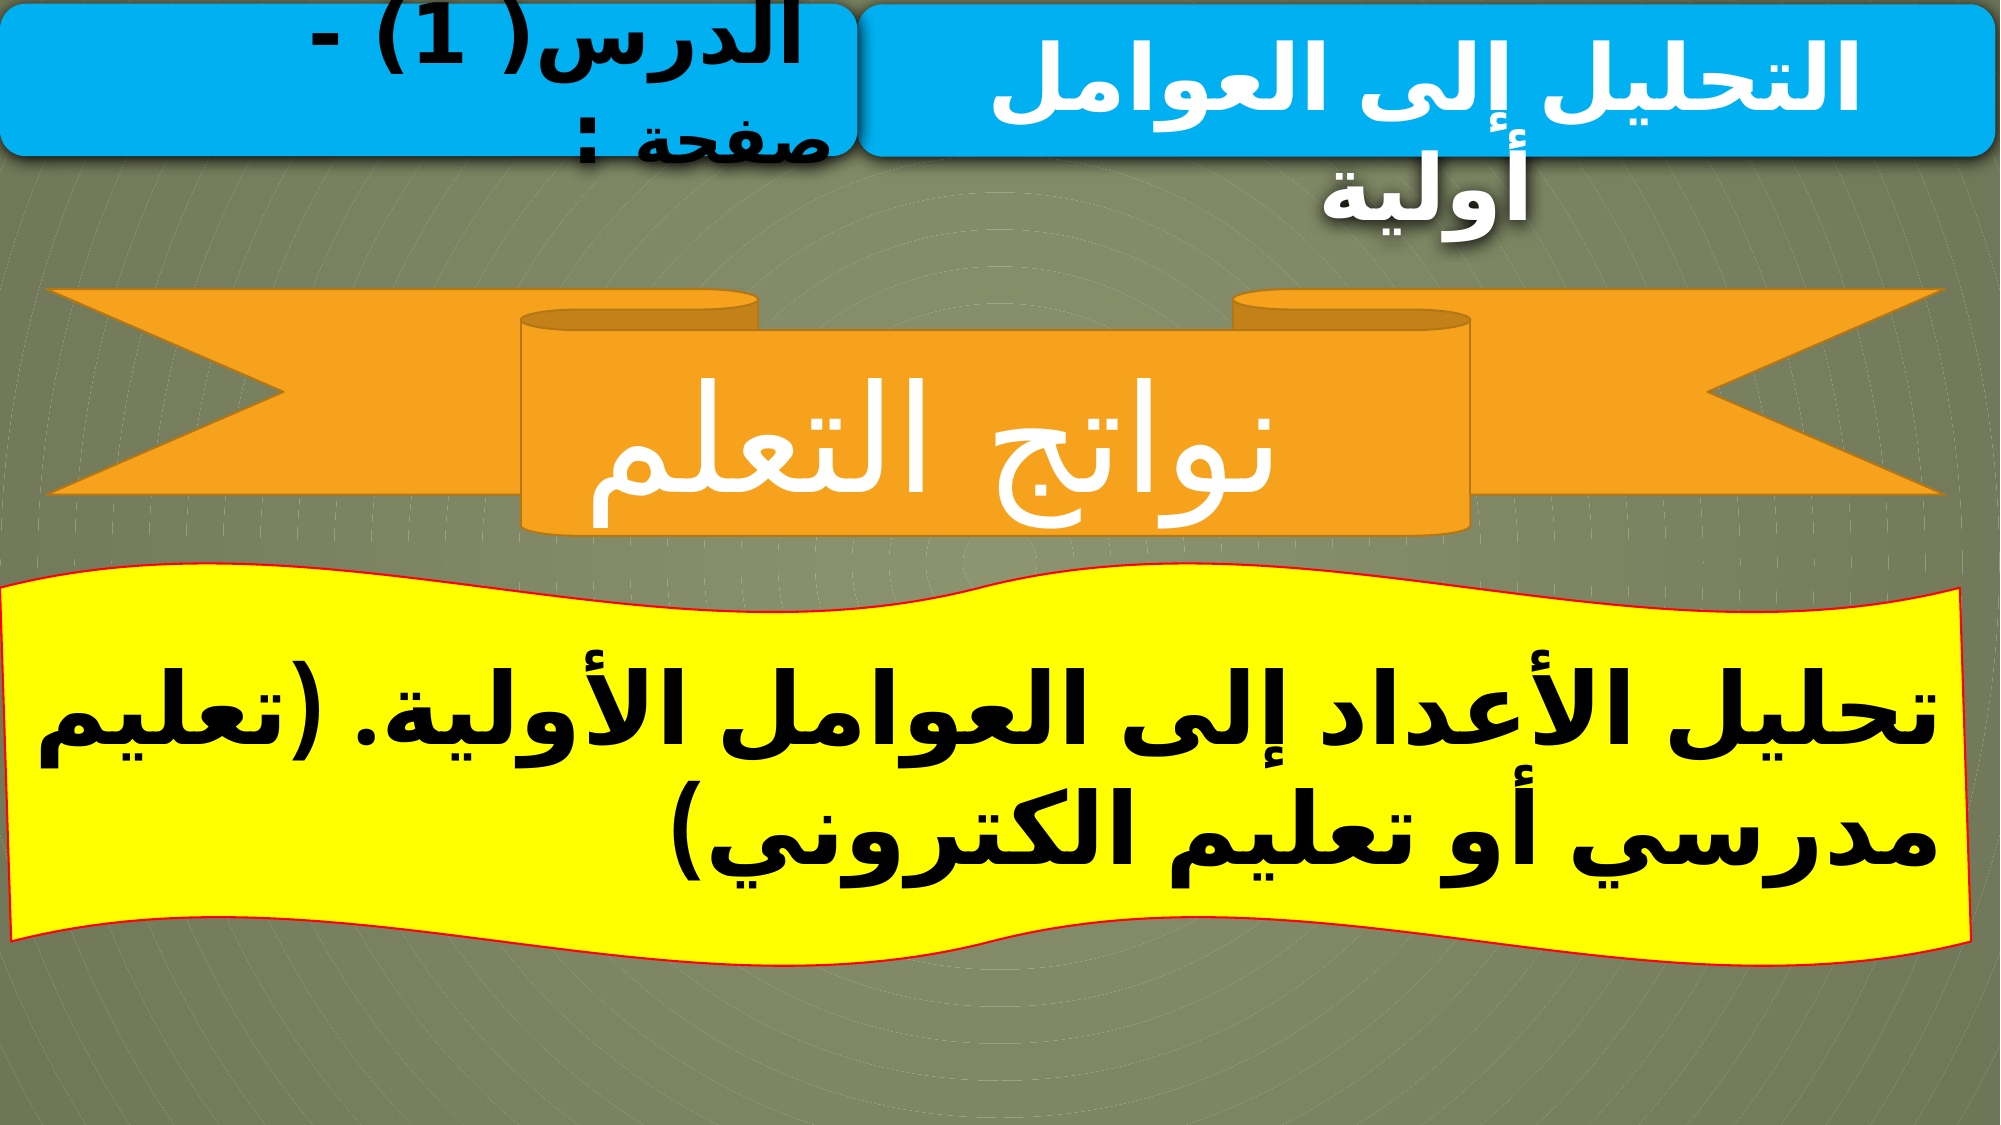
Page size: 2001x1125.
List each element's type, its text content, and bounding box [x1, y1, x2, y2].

text_box تحليل الأعداد إلى العوامل الأولية. (تعليم مدرسي أو تعليم الكتروني) [0, 562, 1973, 967]
text_box نواتج التعلم [45, 287, 1947, 537]
text_box التحليل إلى العوامل أولية [865, 3, 1996, 158]
text_box الدرس( 1) - صفحة : [0, 3, 858, 157]
